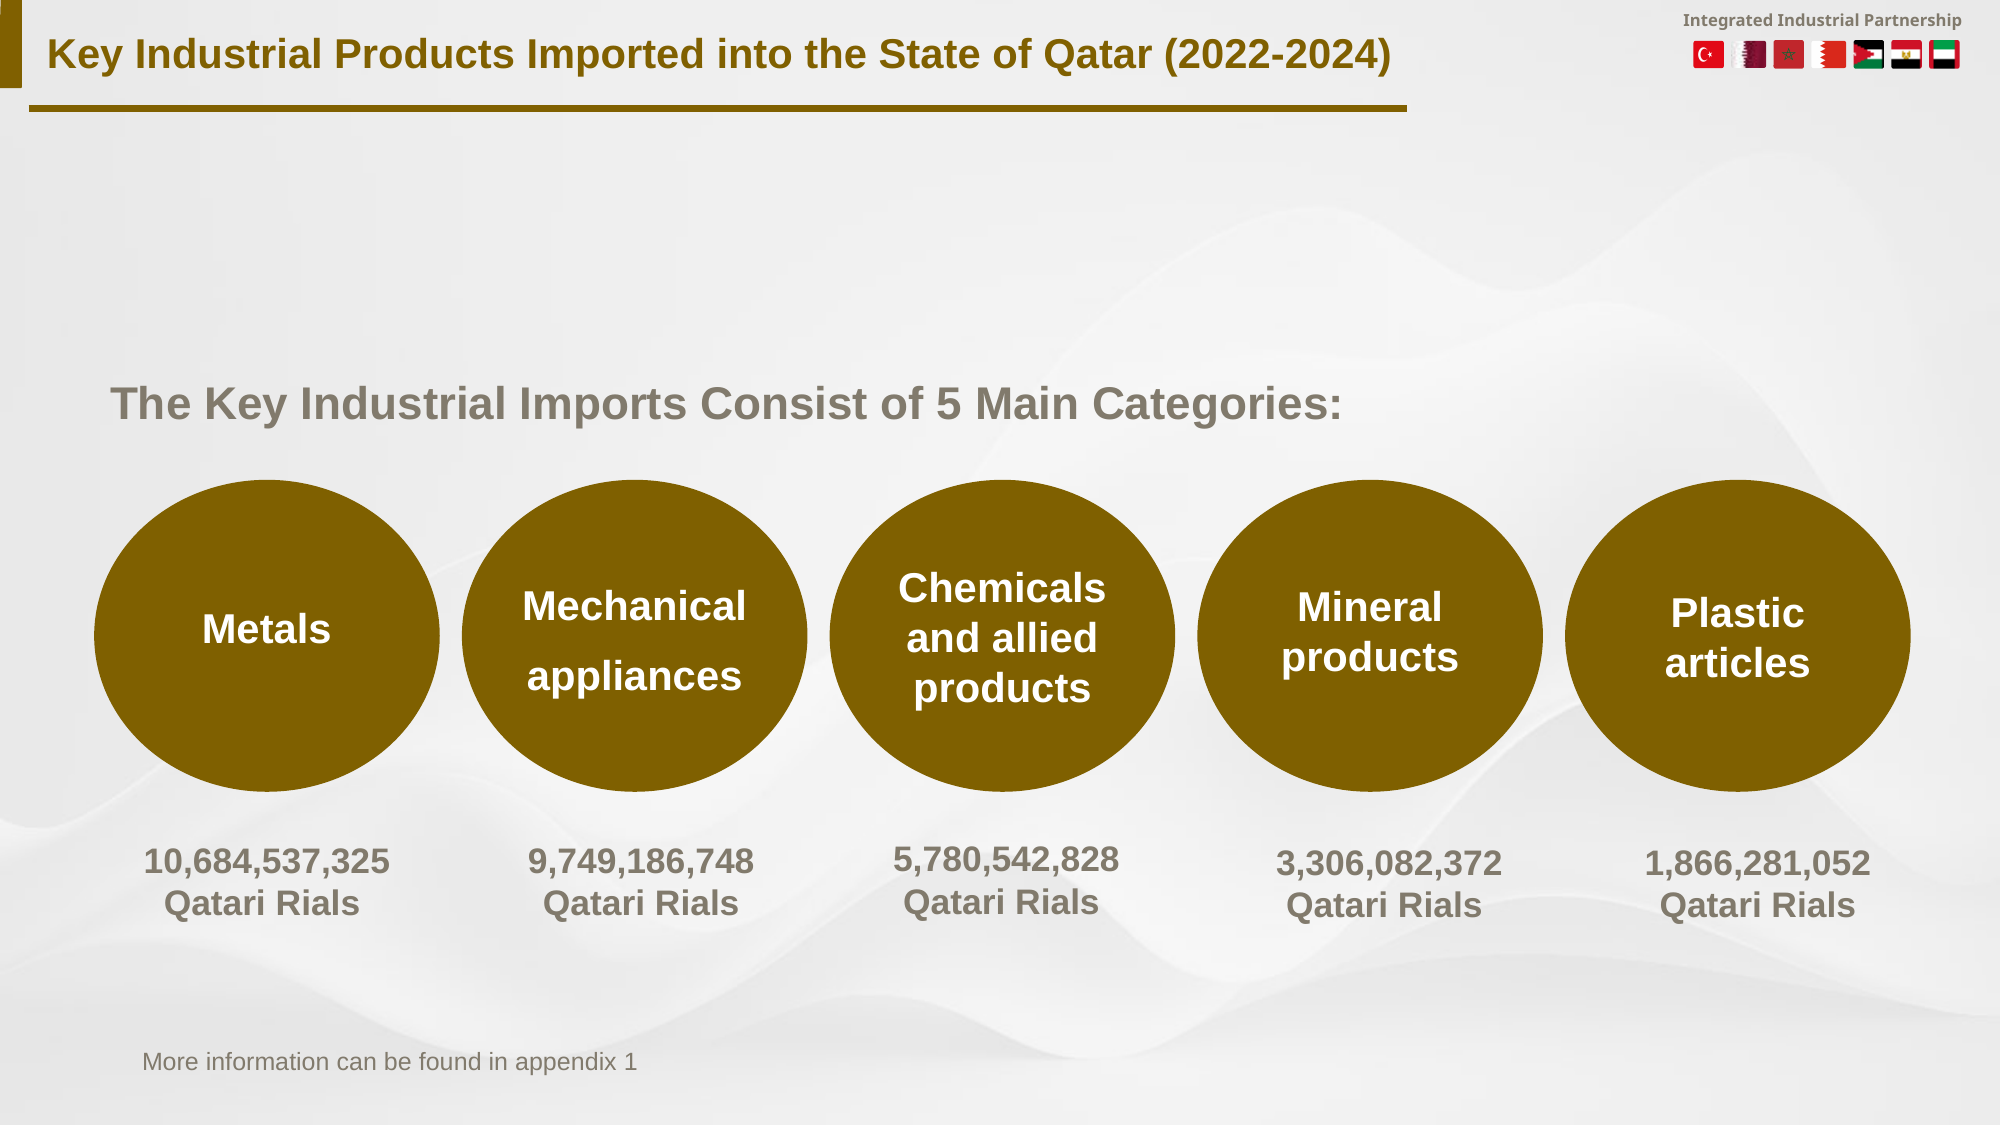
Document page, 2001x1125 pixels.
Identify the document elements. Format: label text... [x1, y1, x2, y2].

text_box 10,684,537,325 Qatari Rials [127, 830, 407, 931]
text_box 1,866,281,052 Qatari Rials [1606, 832, 1910, 933]
text_box Key Industrial Products Imported into the State of Qatar (2022-2024) [47, 17, 1953, 92]
text_box More information can be found in appendix 1 [127, 1037, 1655, 1083]
text_box 9,749,186,748 Qatari Rials [501, 830, 781, 931]
text_box Mineral products [1197, 479, 1543, 792]
text_box Metals [94, 479, 440, 792]
text_box Plastic articles [1565, 479, 1911, 792]
text_box Mechanical appliances [461, 479, 808, 792]
picture [1953, 40, 1960, 69]
text_box 5,780,542,828 Qatari Rials [875, 829, 1137, 929]
text_box 3,306,082,372 Qatari Rials [1232, 832, 1547, 933]
text_box The Key Industrial Imports Consist of 5 Main Categories: [95, 366, 1720, 437]
text_box [0, 0, 22, 88]
text_box Chemicals and allied products [829, 479, 1176, 792]
